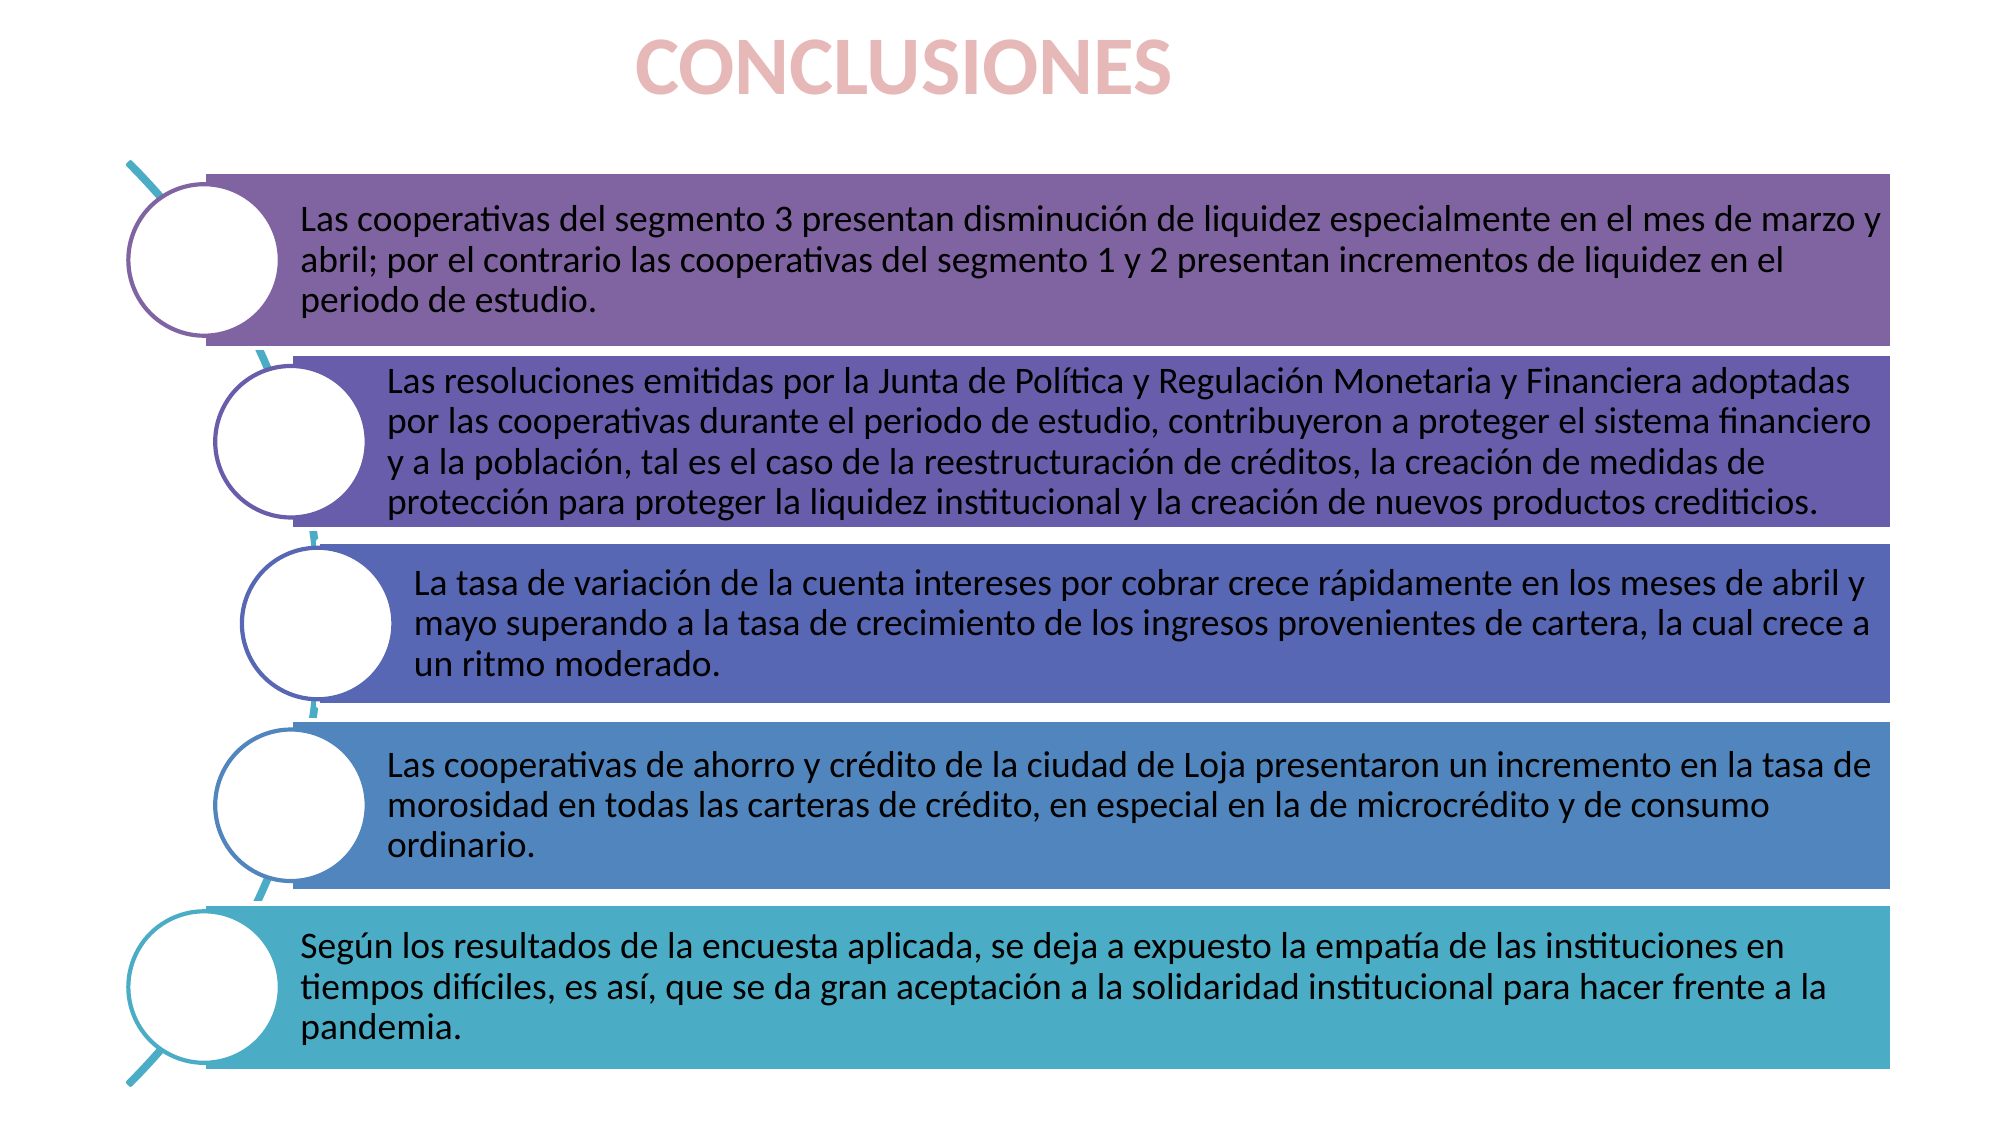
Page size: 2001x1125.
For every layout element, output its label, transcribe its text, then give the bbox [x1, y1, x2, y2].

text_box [112, 138, 1906, 1109]
text_box CONCLUSIONES [574, 3, 1253, 119]
